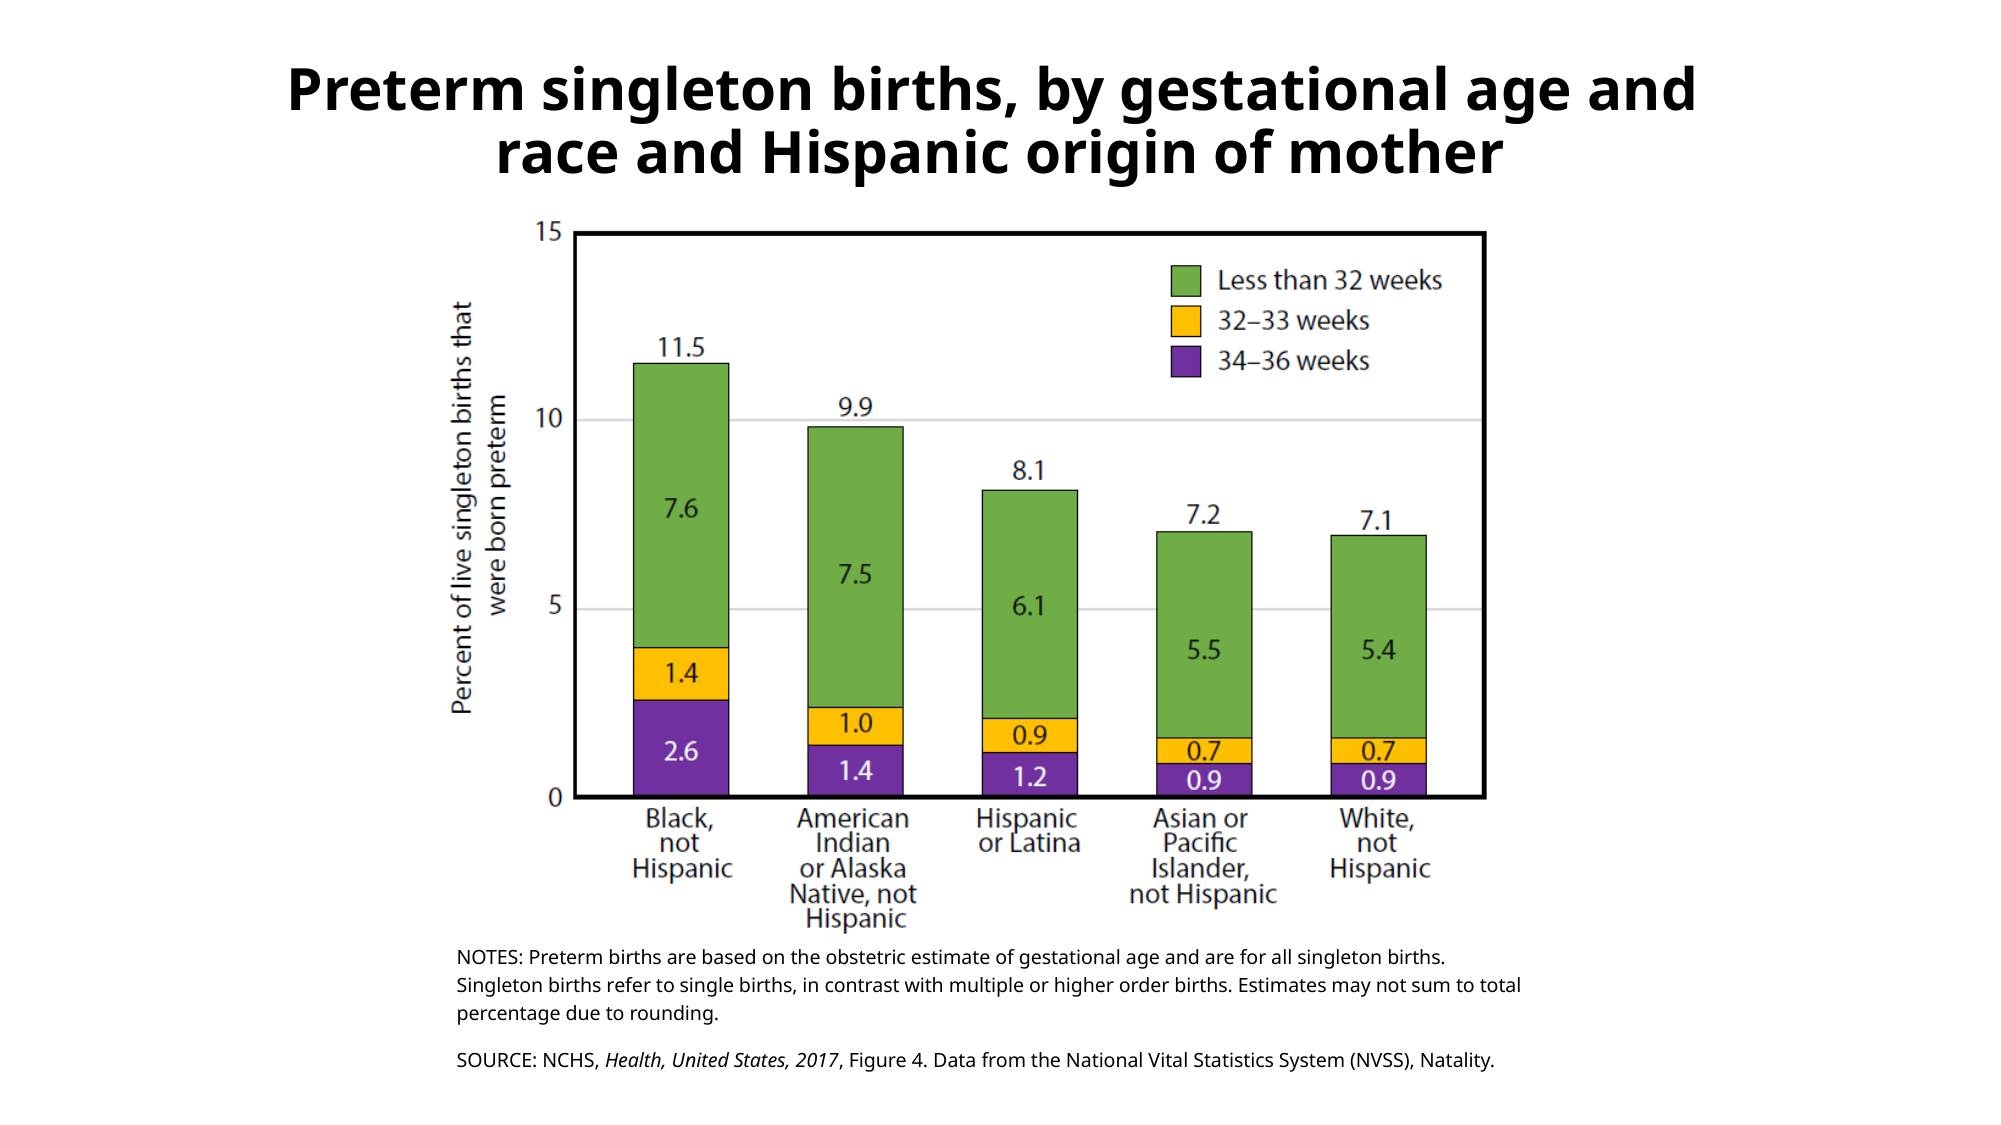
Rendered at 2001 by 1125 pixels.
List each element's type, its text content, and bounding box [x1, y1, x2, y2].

text_box Preterm singleton births, by gestational age and race and Hispanic origin of mother [262, 47, 1738, 194]
text_box NOTES: Preterm births are based on the obstetric estimate of gestational age and are for all singleton births. Singleton births refer to single births, in contrast with multiple or higher order births. Estimates may not sum to total percentage due to rounding. SOURCE: NCHS, Health, United States, 2017, Figure 4. Data from the National Vital Statistics System (NVSS), Natality. [441, 930, 1543, 1079]
picture [439, 212, 1506, 945]
